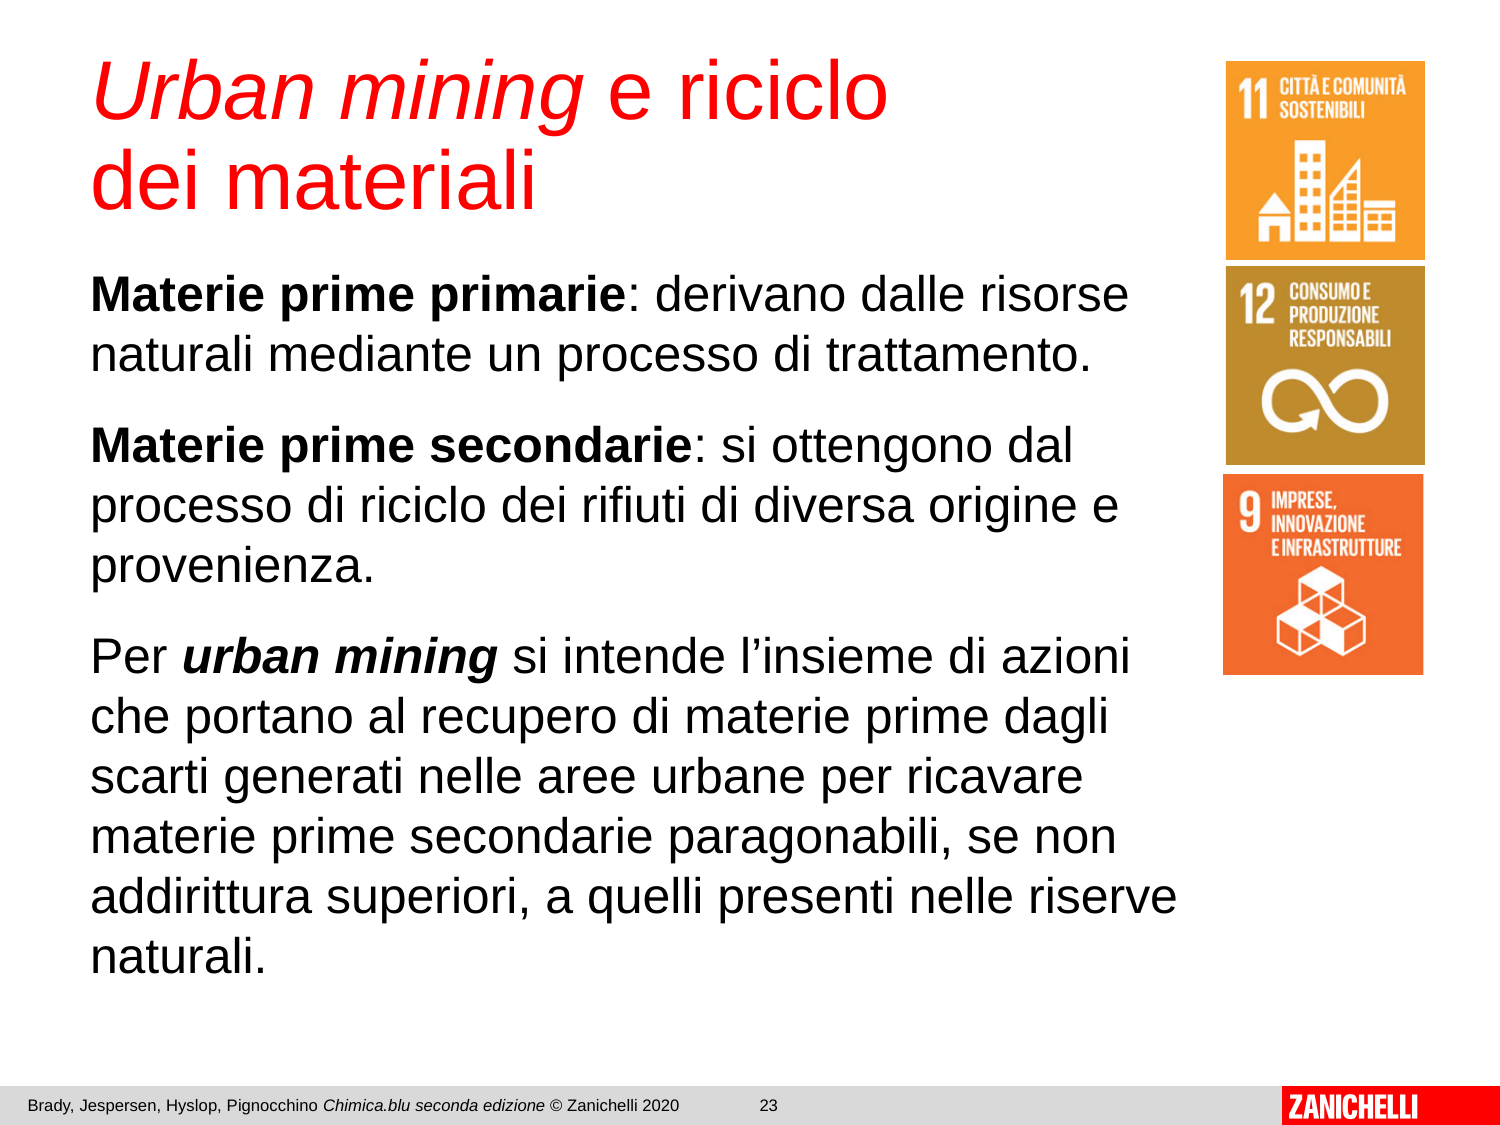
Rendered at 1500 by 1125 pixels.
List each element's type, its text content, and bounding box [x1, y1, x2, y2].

picture [1282, 1086, 1500, 1125]
footer Brady, Jespersen, Hyslop, Pignocchino Chimica.blu seconda edizione © Zanichelli 2020 [12, 1086, 857, 1125]
title Urban mining e riciclo dei materiali [75, 62, 1223, 213]
picture [1222, 474, 1424, 675]
picture [1225, 61, 1426, 260]
picture [1225, 266, 1426, 466]
list Materie prime primarie: derivano dalle risorse naturali mediante un processo di trattamento. Materie prime secondarie: si ottengono dal processo di riciclo dei rifiuti di diversa origine e provenienza. Per urban mining si intende l’insieme di azioni che portano al recupero di materie prime dagli scarti generati nelle aree urbane per ricavare materie prime secondarie paragonabili, se non addirittura superiori, a quelli presenti nelle riserve naturali. [75, 253, 1226, 1000]
